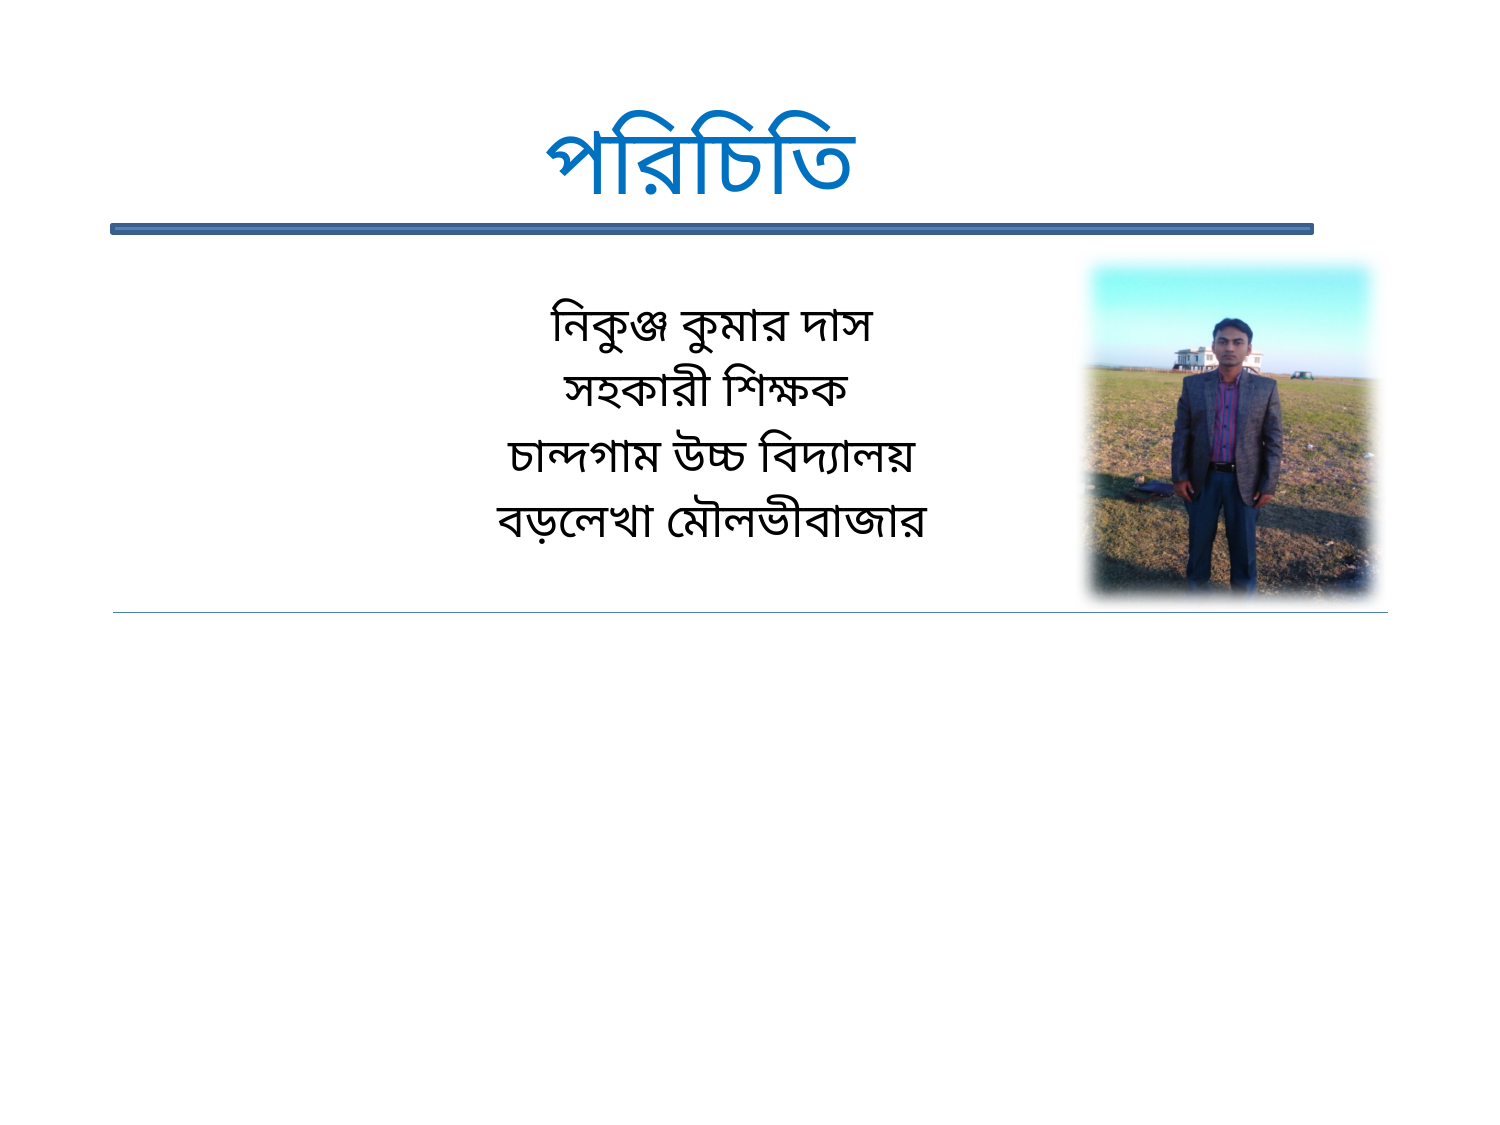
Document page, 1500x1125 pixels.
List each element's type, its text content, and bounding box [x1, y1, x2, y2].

subtitle নিকুঞ্জ কুমার দাস সহকারী শিক্ষক চান্দগাম উচ্চ বিদ্যালয় বড়লেখা মৌলভীবাজার [174, 287, 1069, 563]
text_box [110, 223, 1314, 235]
title পরিচিতি [62, 37, 1338, 279]
picture [1074, 249, 1388, 613]
